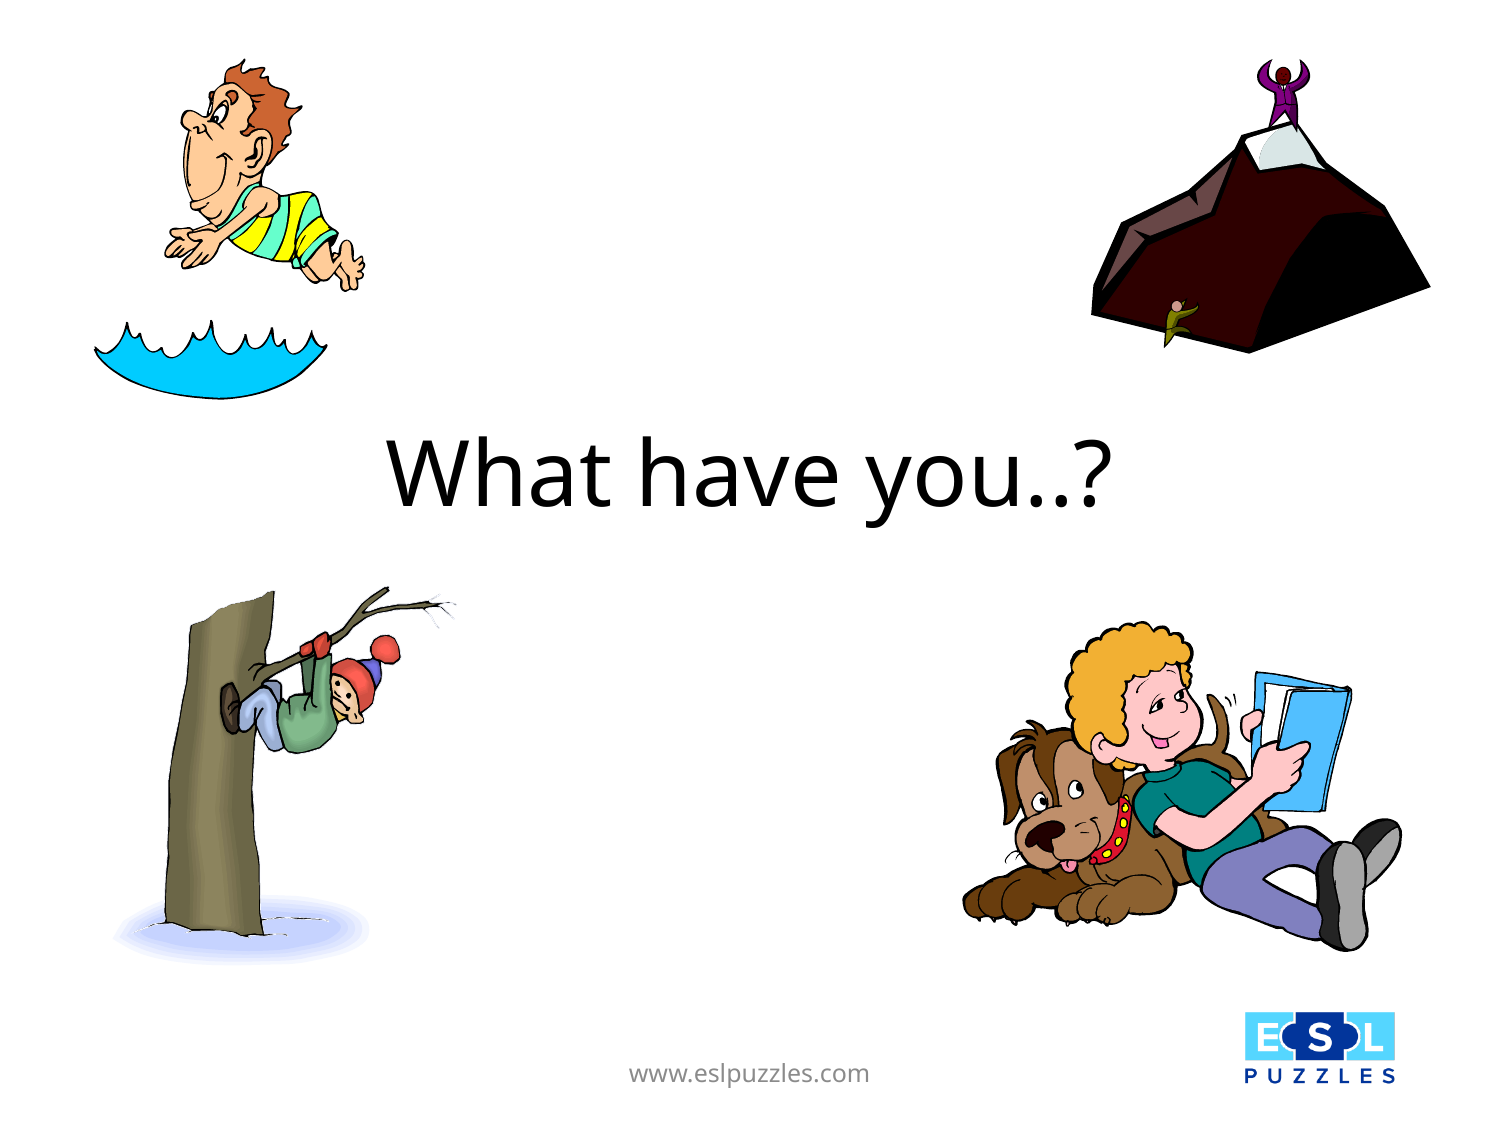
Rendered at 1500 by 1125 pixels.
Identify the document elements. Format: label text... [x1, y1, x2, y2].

picture [93, 58, 366, 400]
picture [105, 585, 458, 970]
footer www.eslpuzzles.com [512, 1042, 988, 1103]
title What have you..? [112, 349, 1388, 591]
picture [960, 620, 1500, 1125]
picture [1089, 58, 1433, 355]
